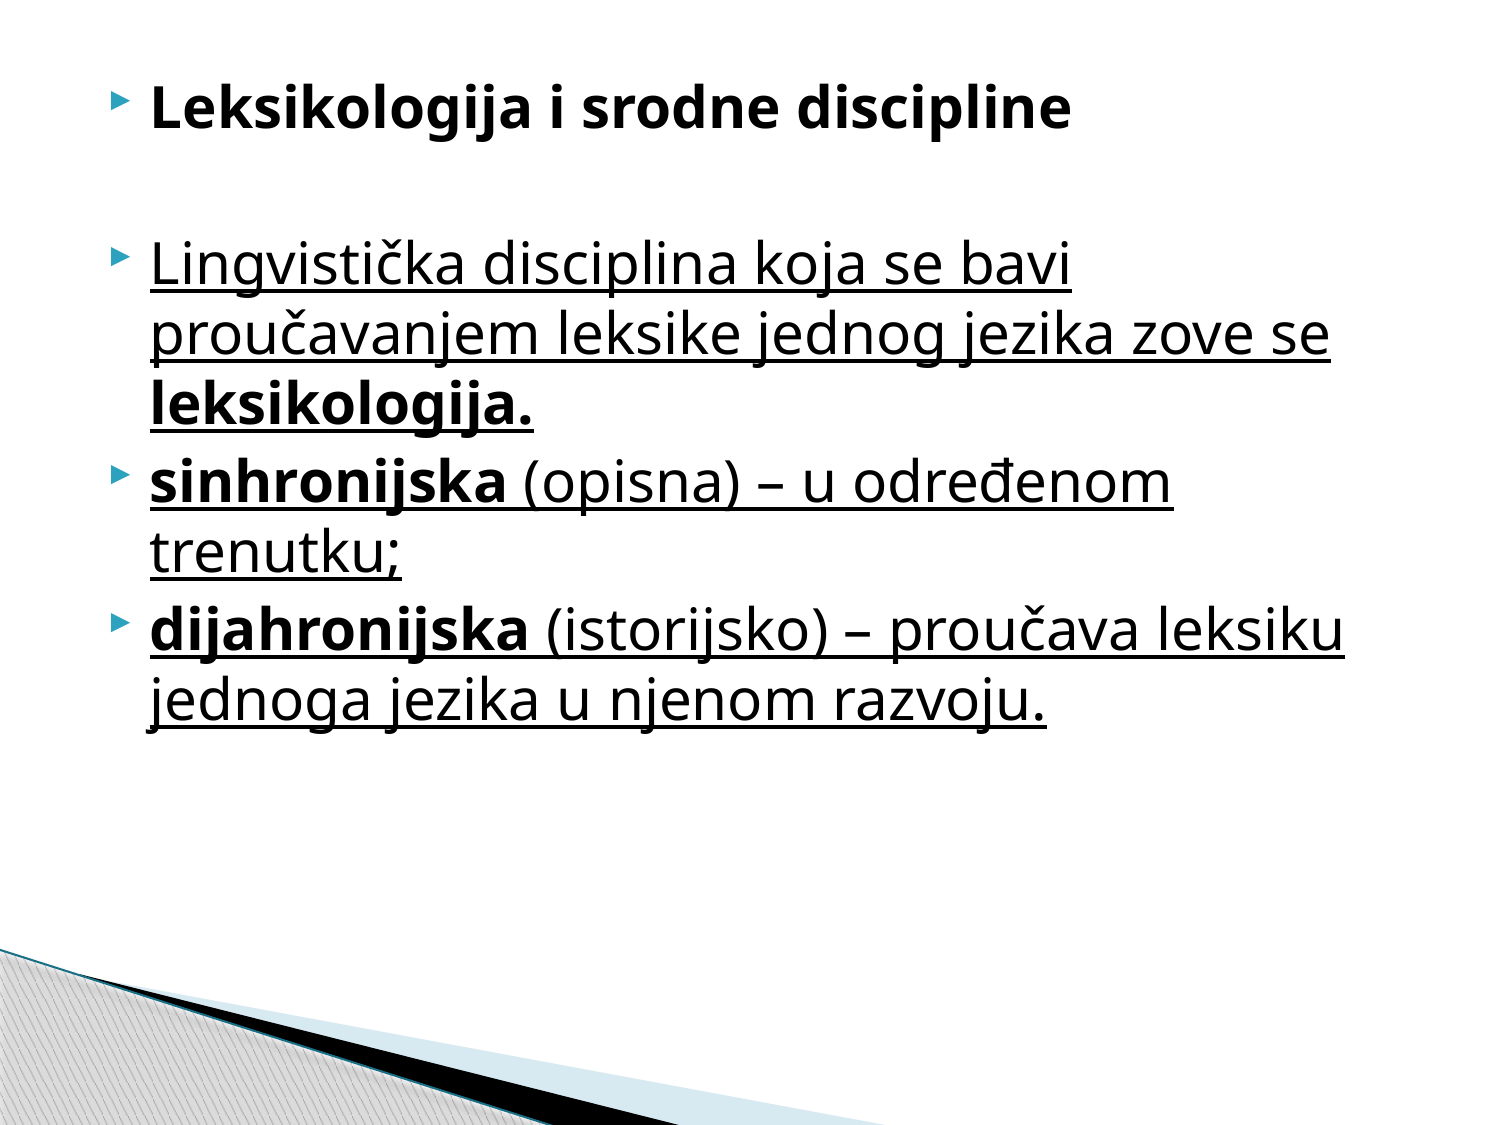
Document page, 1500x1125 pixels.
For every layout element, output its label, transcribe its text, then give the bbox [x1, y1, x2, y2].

list Leksikologija i srodne discipline Lingvistička disciplina koja se bavi proučavanjem leksike jednog jezika zove se leksikologija. sinhronijska (opisna) – u određenom trenutku; dijahronijska (istorijsko) – proučava leksiku jednoga jezika u njenom razvoju. [75, 62, 1425, 1005]
